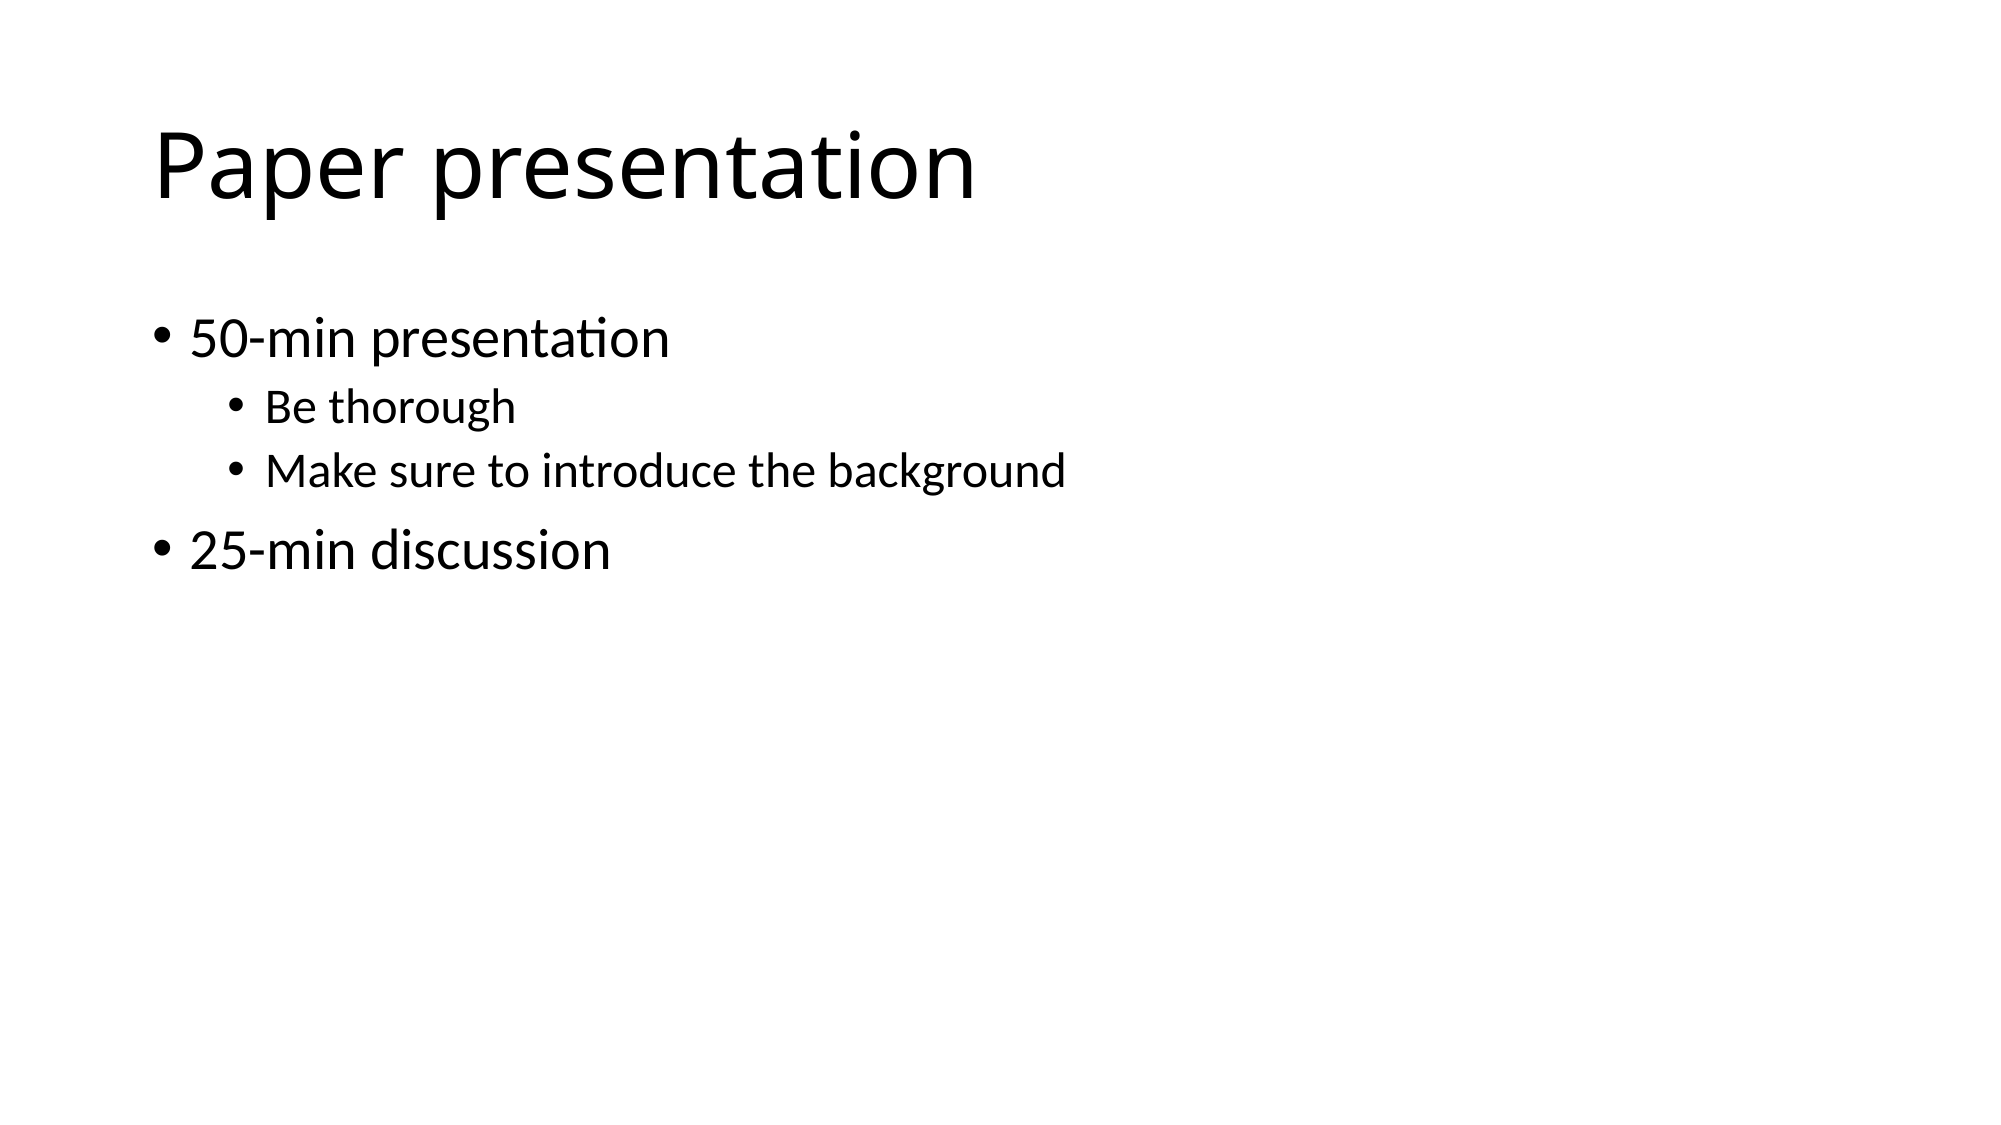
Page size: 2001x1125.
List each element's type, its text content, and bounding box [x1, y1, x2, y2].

title Paper presentation [137, 59, 1863, 278]
list 50-min presentation Be thorough Make sure to introduce the background 25-min discussion [137, 299, 1863, 1014]
